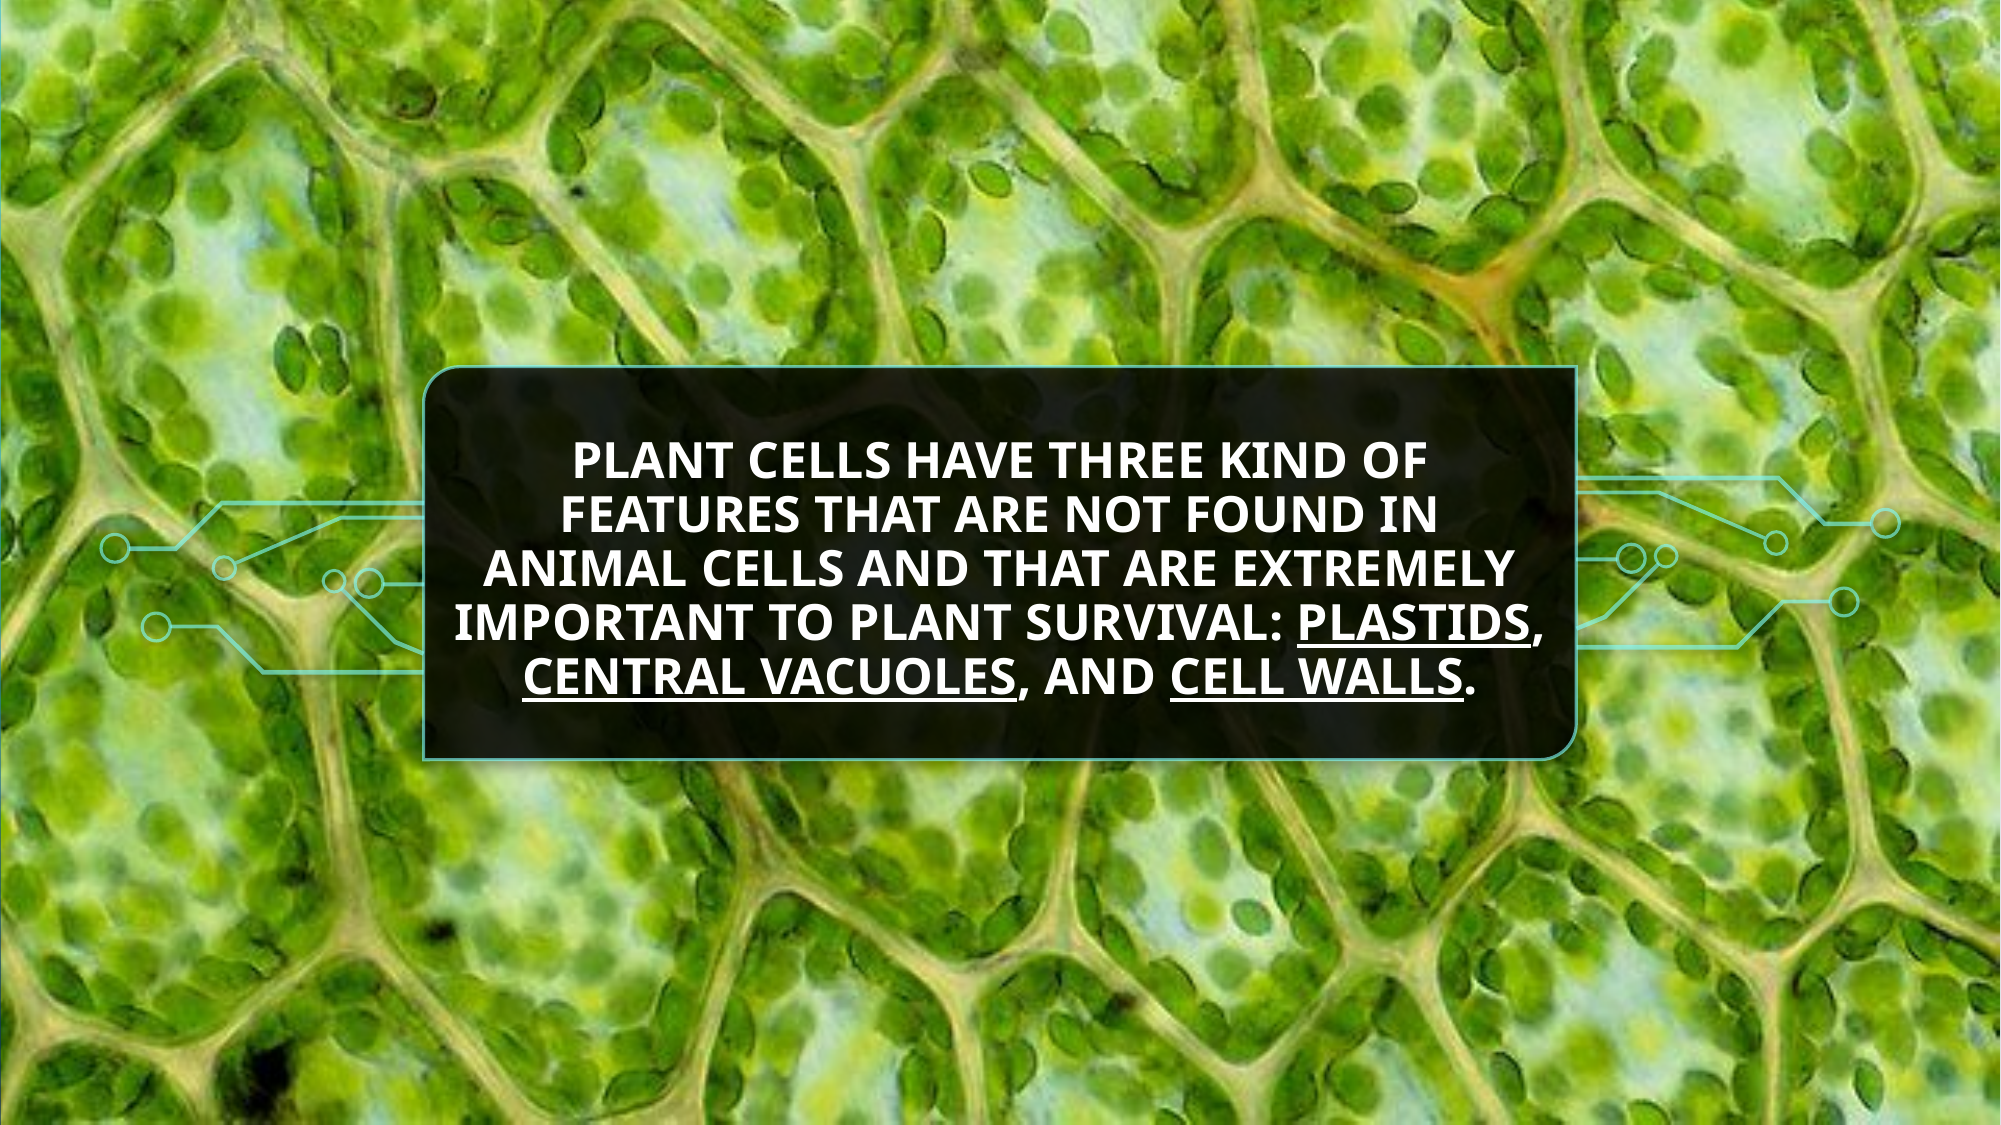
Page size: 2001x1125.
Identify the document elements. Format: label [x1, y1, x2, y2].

picture [0, 0, 2000, 1125]
text_box [99, 366, 1902, 760]
